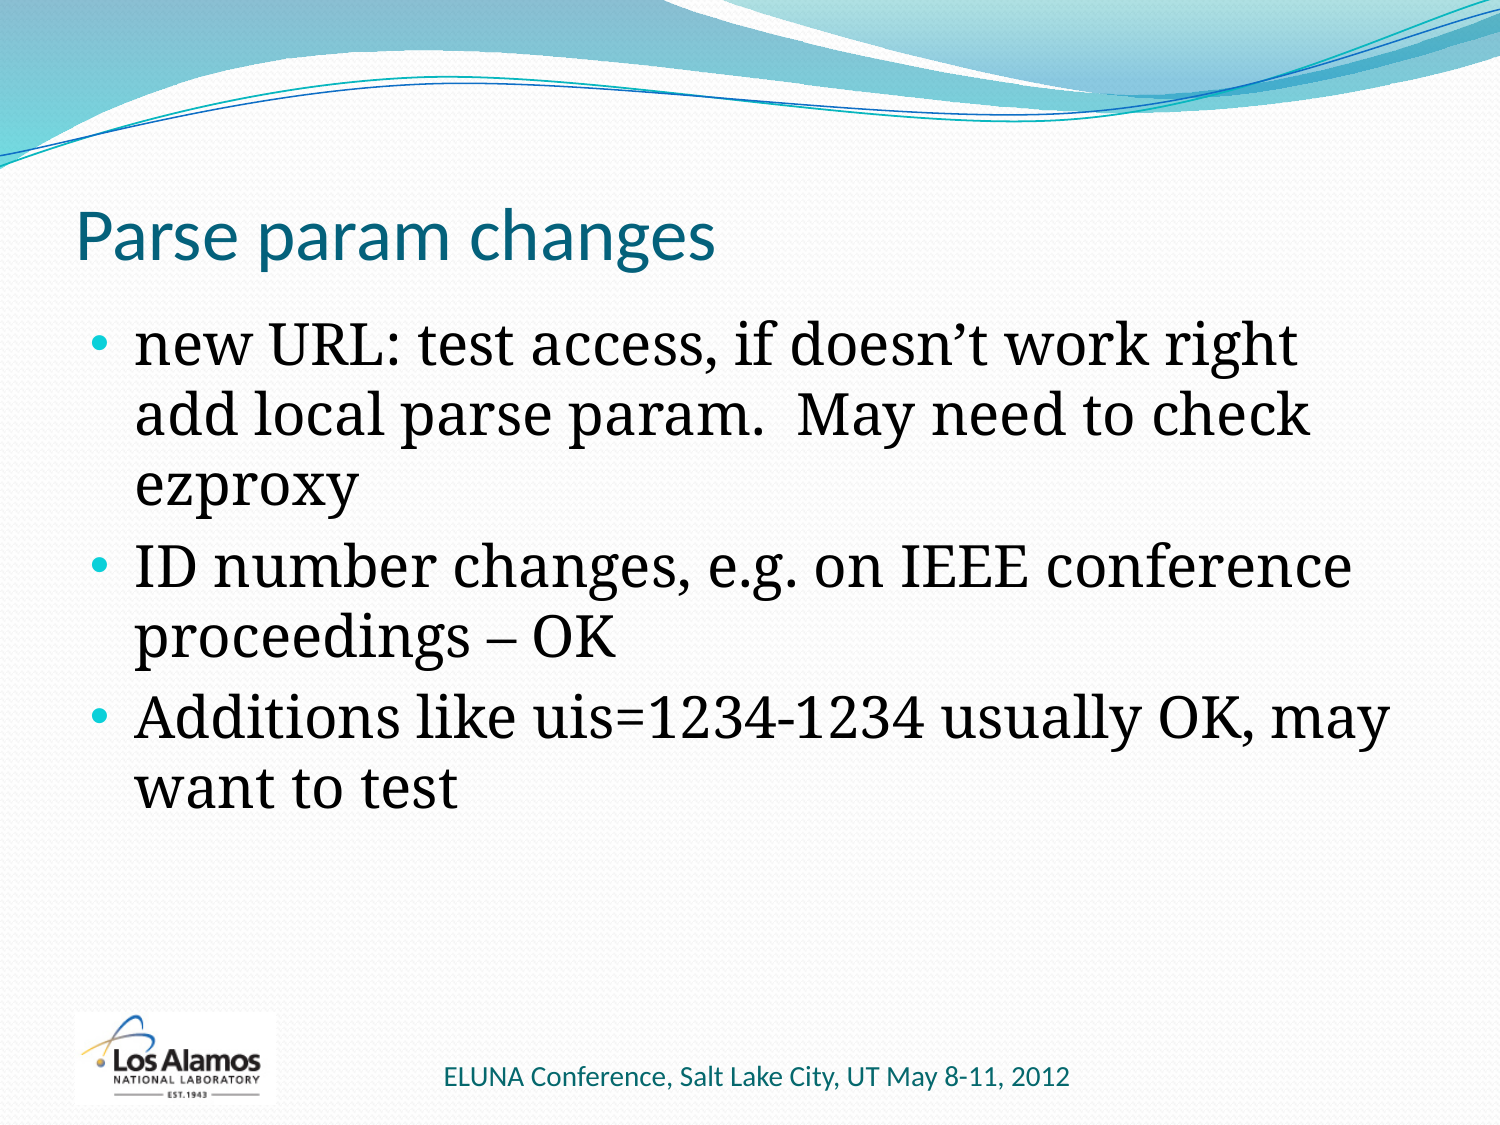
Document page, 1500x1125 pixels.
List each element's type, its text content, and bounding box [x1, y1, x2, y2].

picture [75, 1020, 276, 1105]
list new URL: test access, if doesn’t work right add local parse param. May need to check ezproxy ID number changes, e.g. on IEEE conference proceedings – OK Additions like uis=1234-1234 usually OK, may want to test [75, 299, 1425, 1020]
title Parse param changes [75, 115, 1425, 275]
